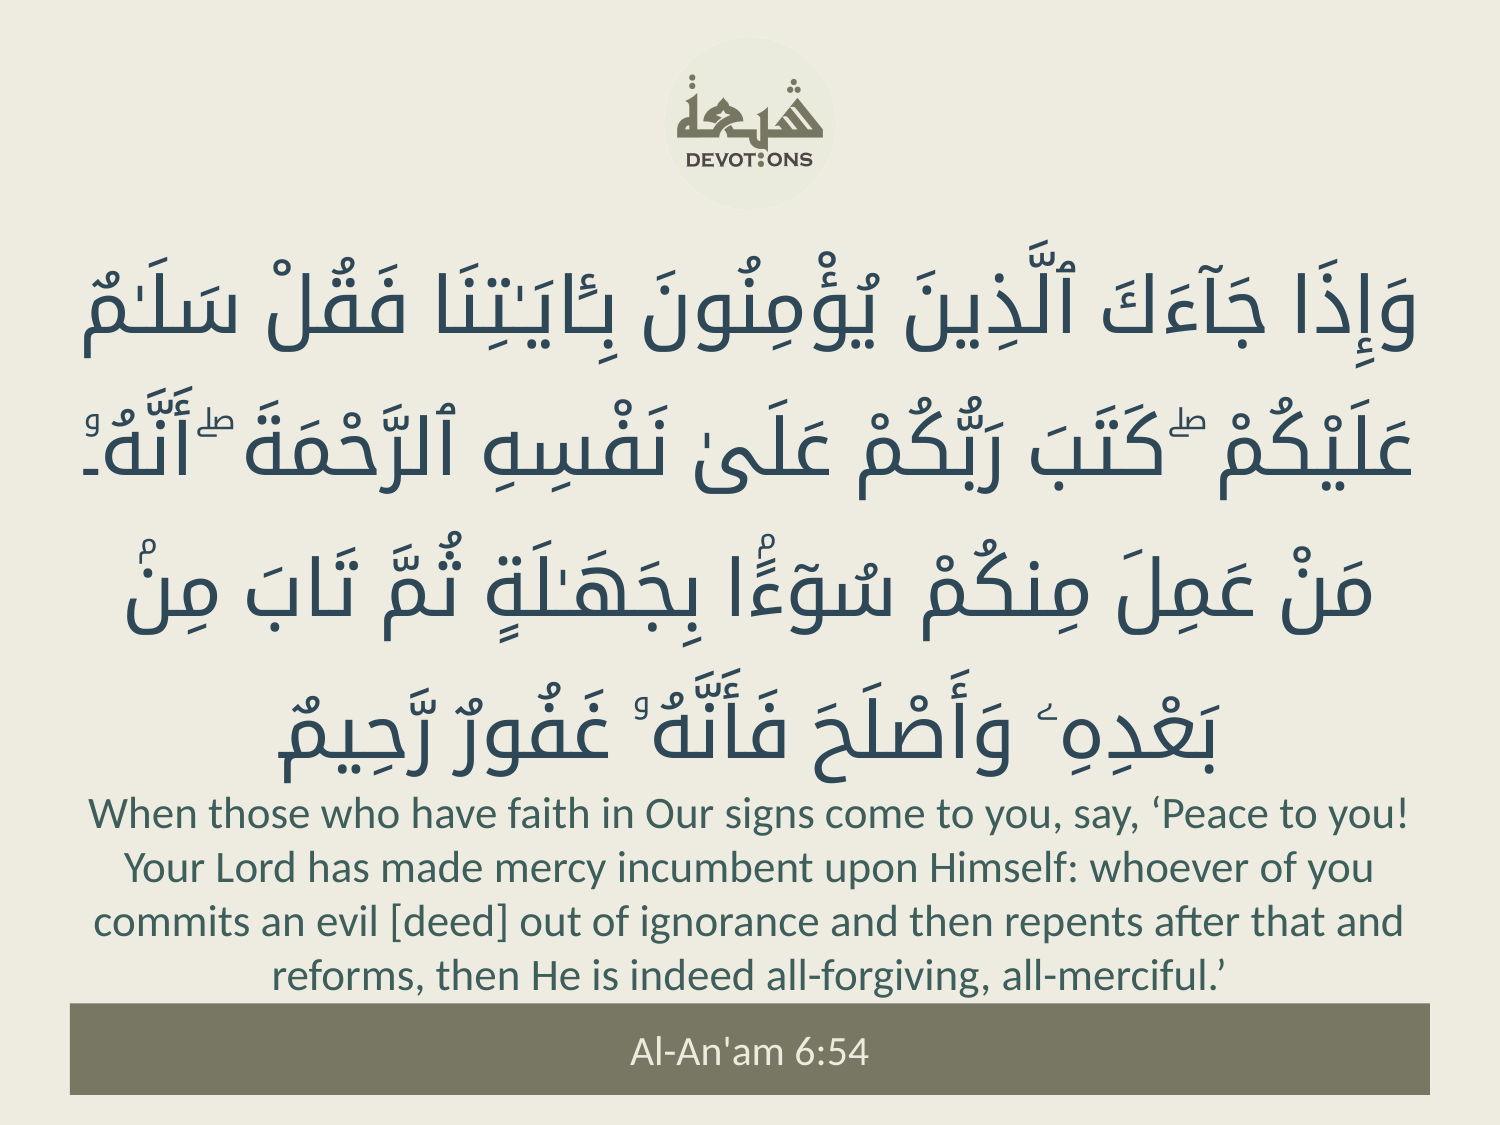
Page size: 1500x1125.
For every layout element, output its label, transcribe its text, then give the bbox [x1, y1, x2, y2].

list Al-An'am 6:54 [69, 1003, 1430, 1095]
list وَإِذَا جَآءَكَ ٱلَّذِينَ يُؤْمِنُونَ بِـَٔايَـٰتِنَا فَقُلْ سَلَـٰمٌ عَلَيْكُمْ ۖ كَتَبَ رَبُّكُمْ عَلَىٰ نَفْسِهِ ٱلرَّحْمَةَ ۖ أَنَّهُۥ مَنْ عَمِلَ مِنكُمْ سُوٓءًۢا بِجَهَـٰلَةٍ ثُمَّ تَابَ مِنۢ بَعْدِهِۦ وَأَصْلَحَ فَأَنَّهُۥ غَفُورٌ رَّحِيمٌ When those who have faith in Our signs come to you, say, ‘Peace to you! Your Lord has made mercy incumbent upon Himself: whoever of you commits an evil [deed] out of ignorance and then repents after that and reforms, then He is indeed all-forgiving, all-merciful.’ [69, 203, 1430, 1003]
picture [656, 29, 844, 203]
